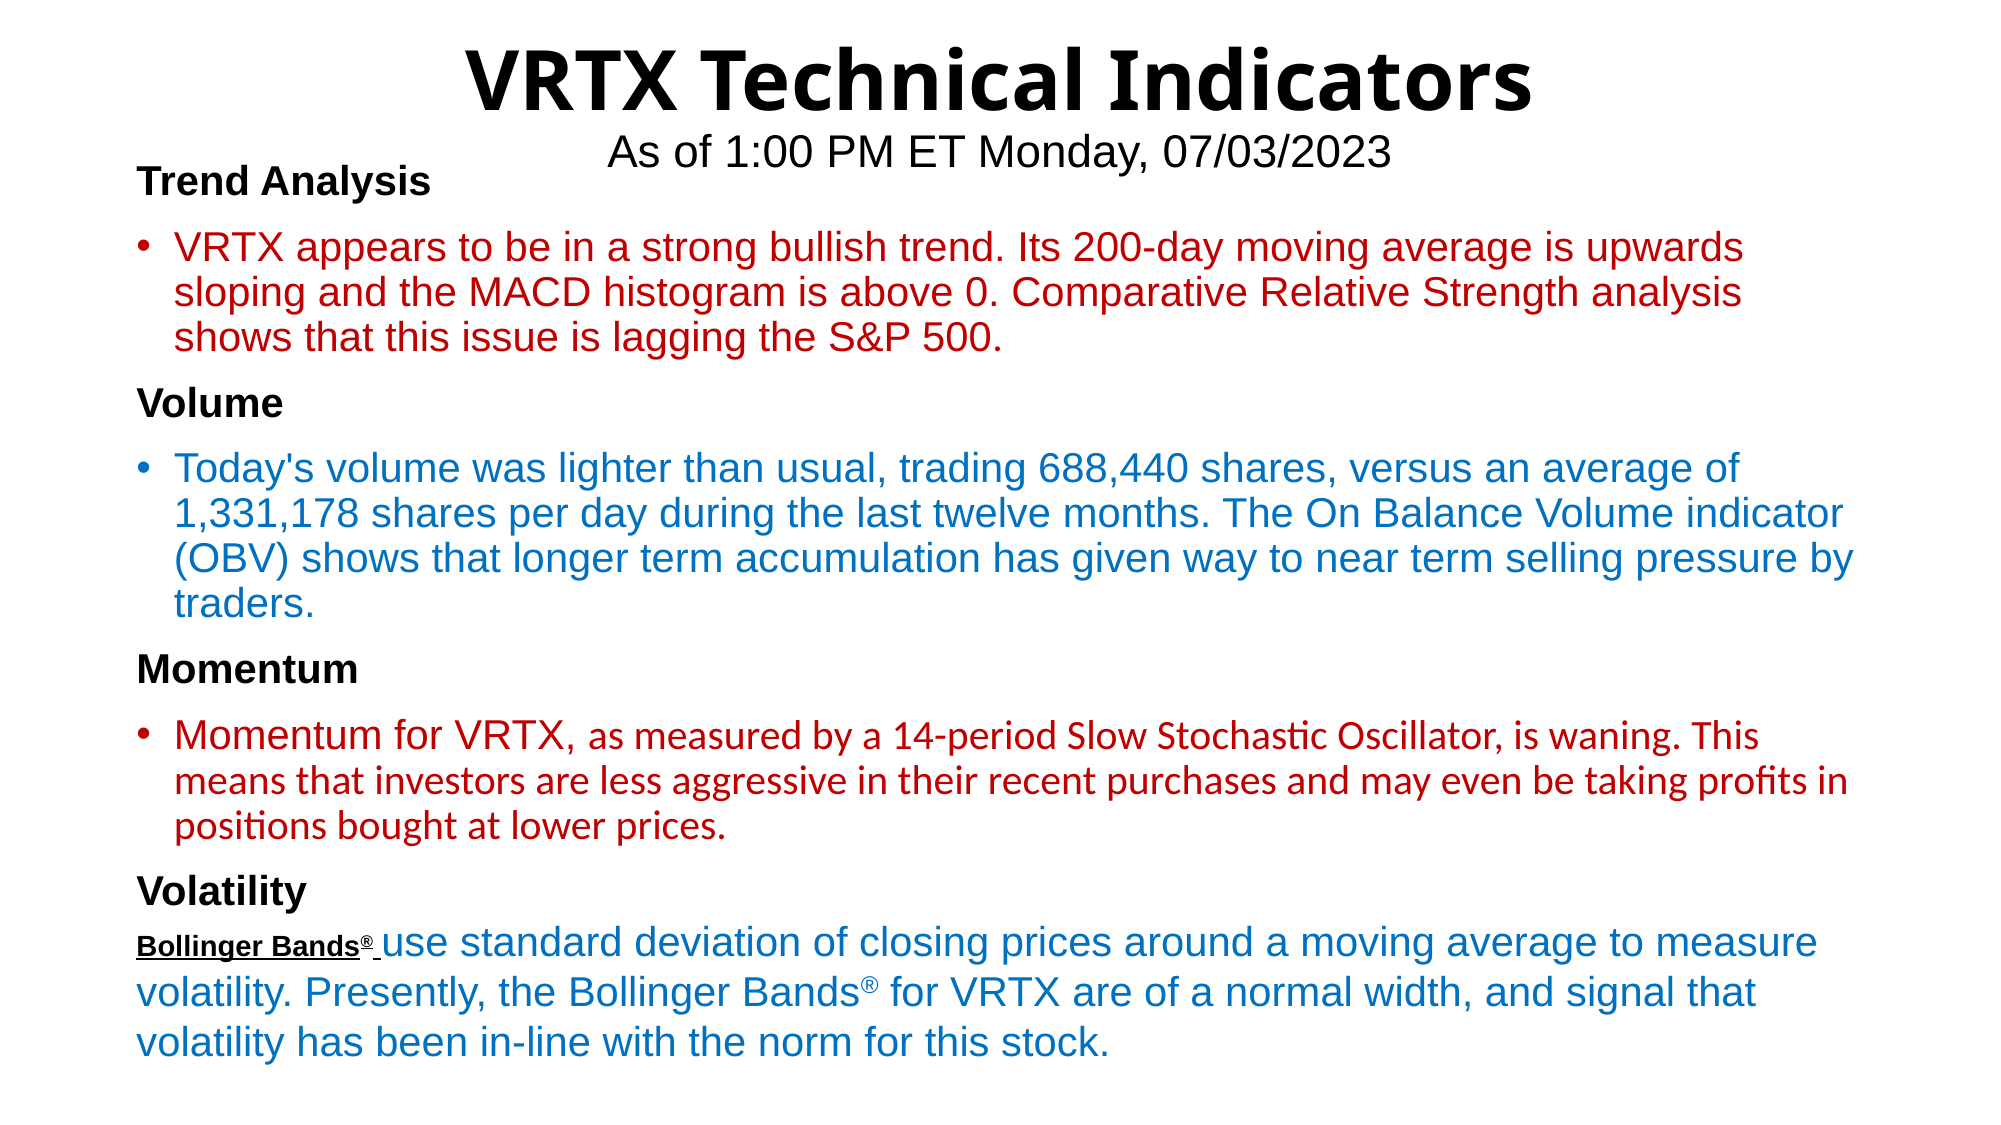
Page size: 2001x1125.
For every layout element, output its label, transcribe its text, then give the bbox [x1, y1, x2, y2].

list Trend Analysis VRTX appears to be in a strong bullish trend. Its 200-day moving average is upwards sloping and the MACD histogram is above 0. Comparative Relative Strength analysis shows that this issue is lagging the S&P 500. Volume Today's volume was lighter than usual, trading 688,440 shares, versus an average of 1,331,178 shares per day during the last twelve months. The On Balance Volume indicator (OBV) shows that longer term accumulation has given way to near term selling pressure by traders. Momentum Momentum for VRTX, as measured by a 14-period Slow Stochastic Oscillator, is waning. This means that investors are less aggressive in their recent purchases and may even be taking profits in positions bought at lower prices. Volatility Bollinger Bands® use standard deviation of closing prices around a moving average to measure volatility. Presently, the Bollinger Bands® for VRTX are of a normal width, and signal that volatility has been in-line with the norm for this stock. [121, 88, 1879, 1073]
title VRTX Technical Indicators As of 1:00 PM ET Monday, 07/03/2023 [137, 0, 1863, 88]
